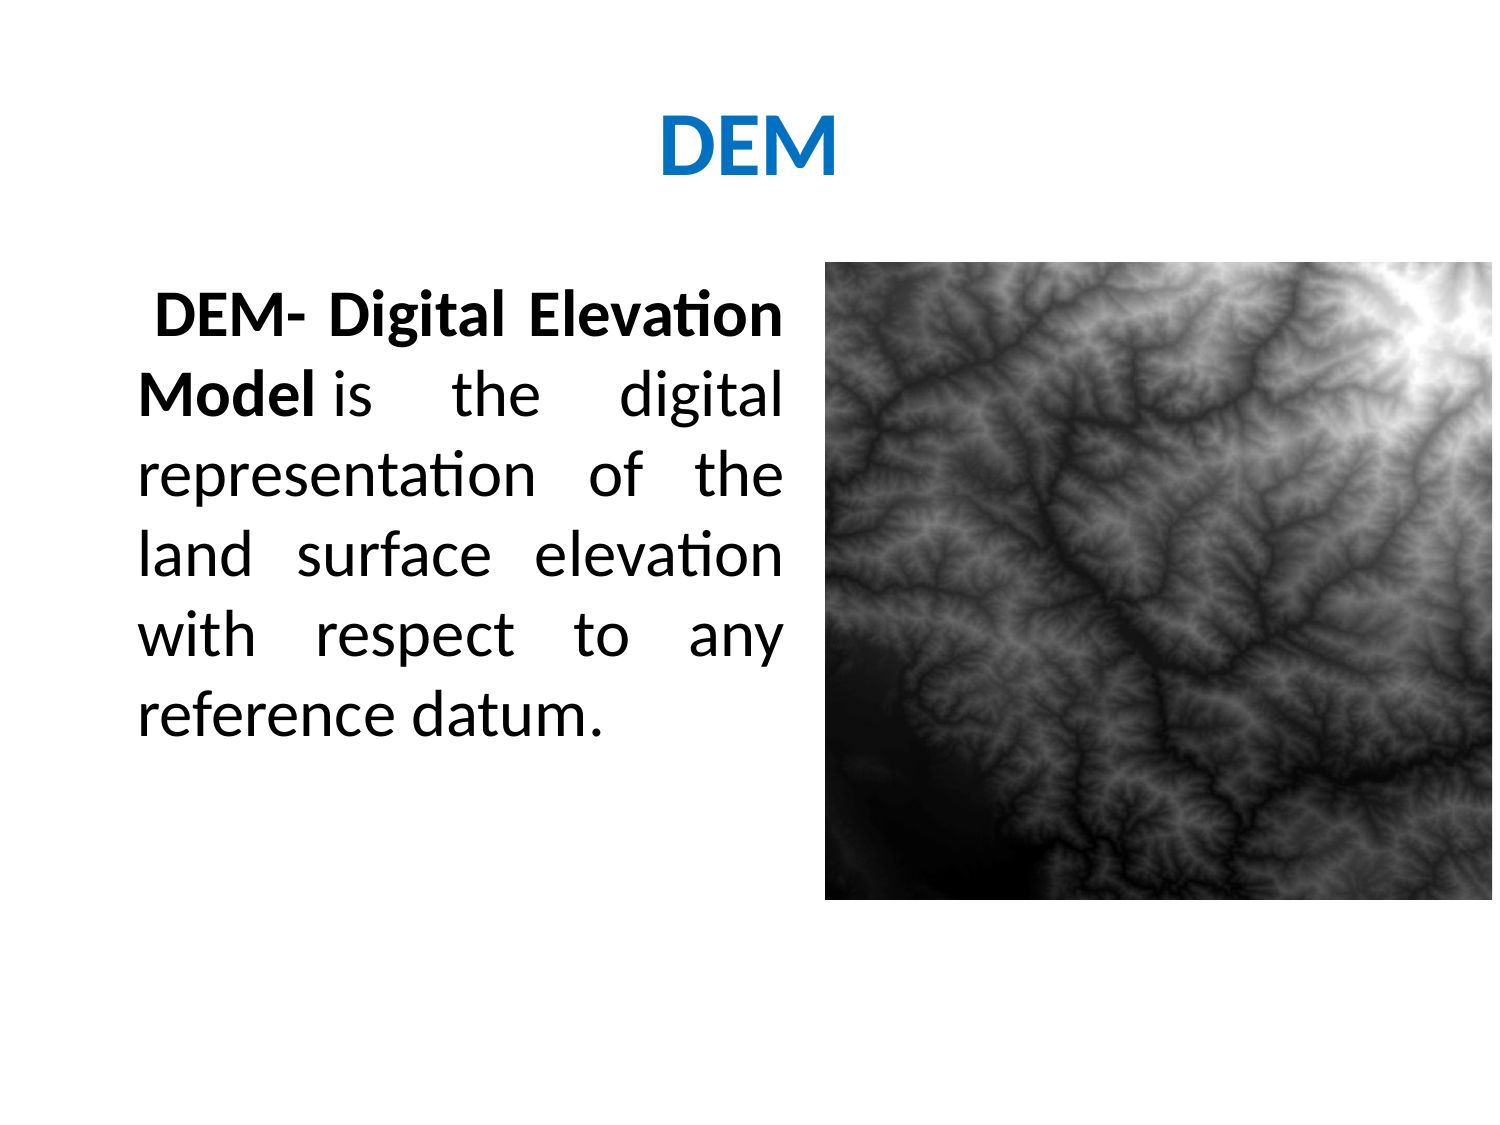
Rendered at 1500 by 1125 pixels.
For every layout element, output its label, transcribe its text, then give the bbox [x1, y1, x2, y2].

picture [824, 262, 1493, 901]
title DEM [75, 45, 1425, 233]
list DEM- Digital Elevation Model is the digital representation of the land surface elevation with respect to any reference datum. [75, 262, 800, 1005]
